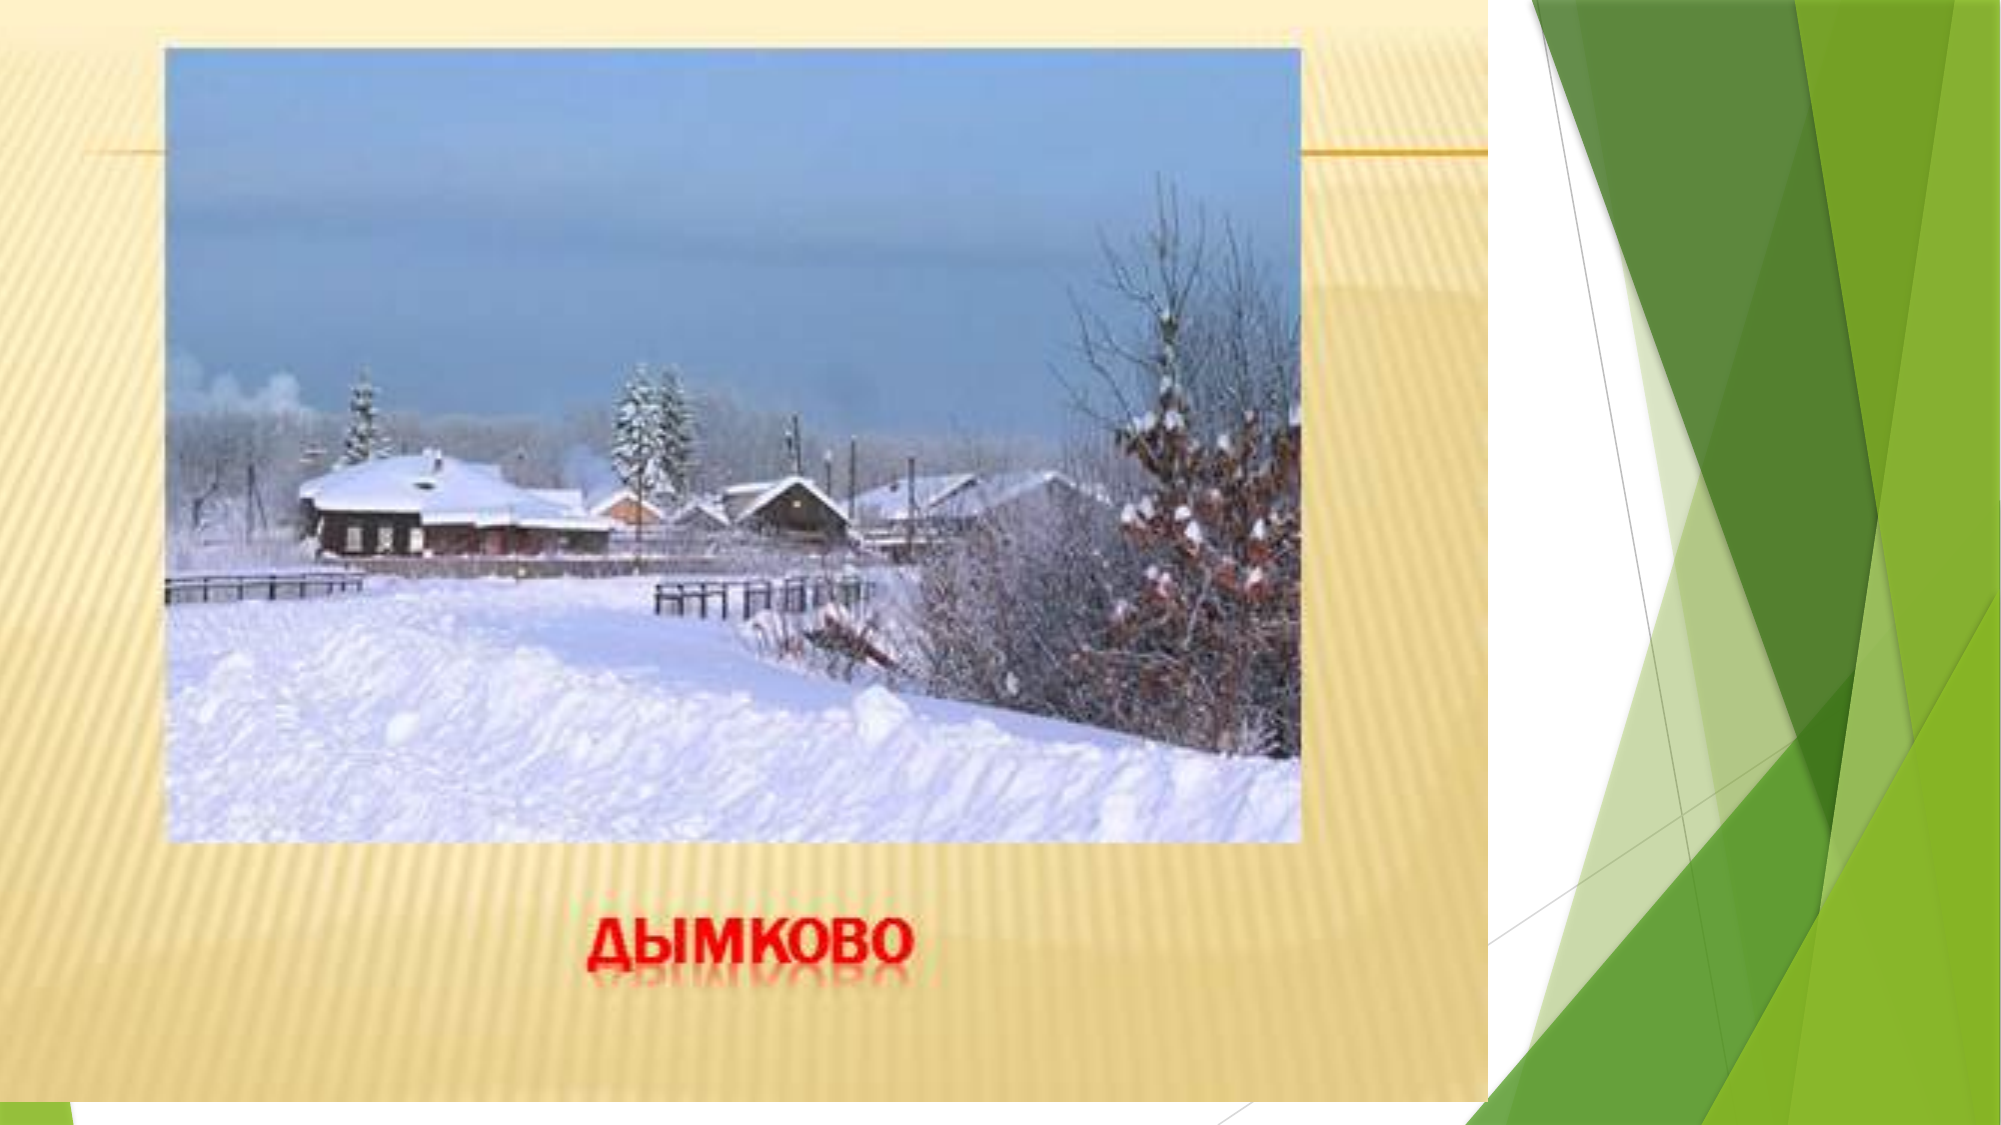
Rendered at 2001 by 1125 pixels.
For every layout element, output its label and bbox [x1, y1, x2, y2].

picture [0, 0, 1489, 1102]
